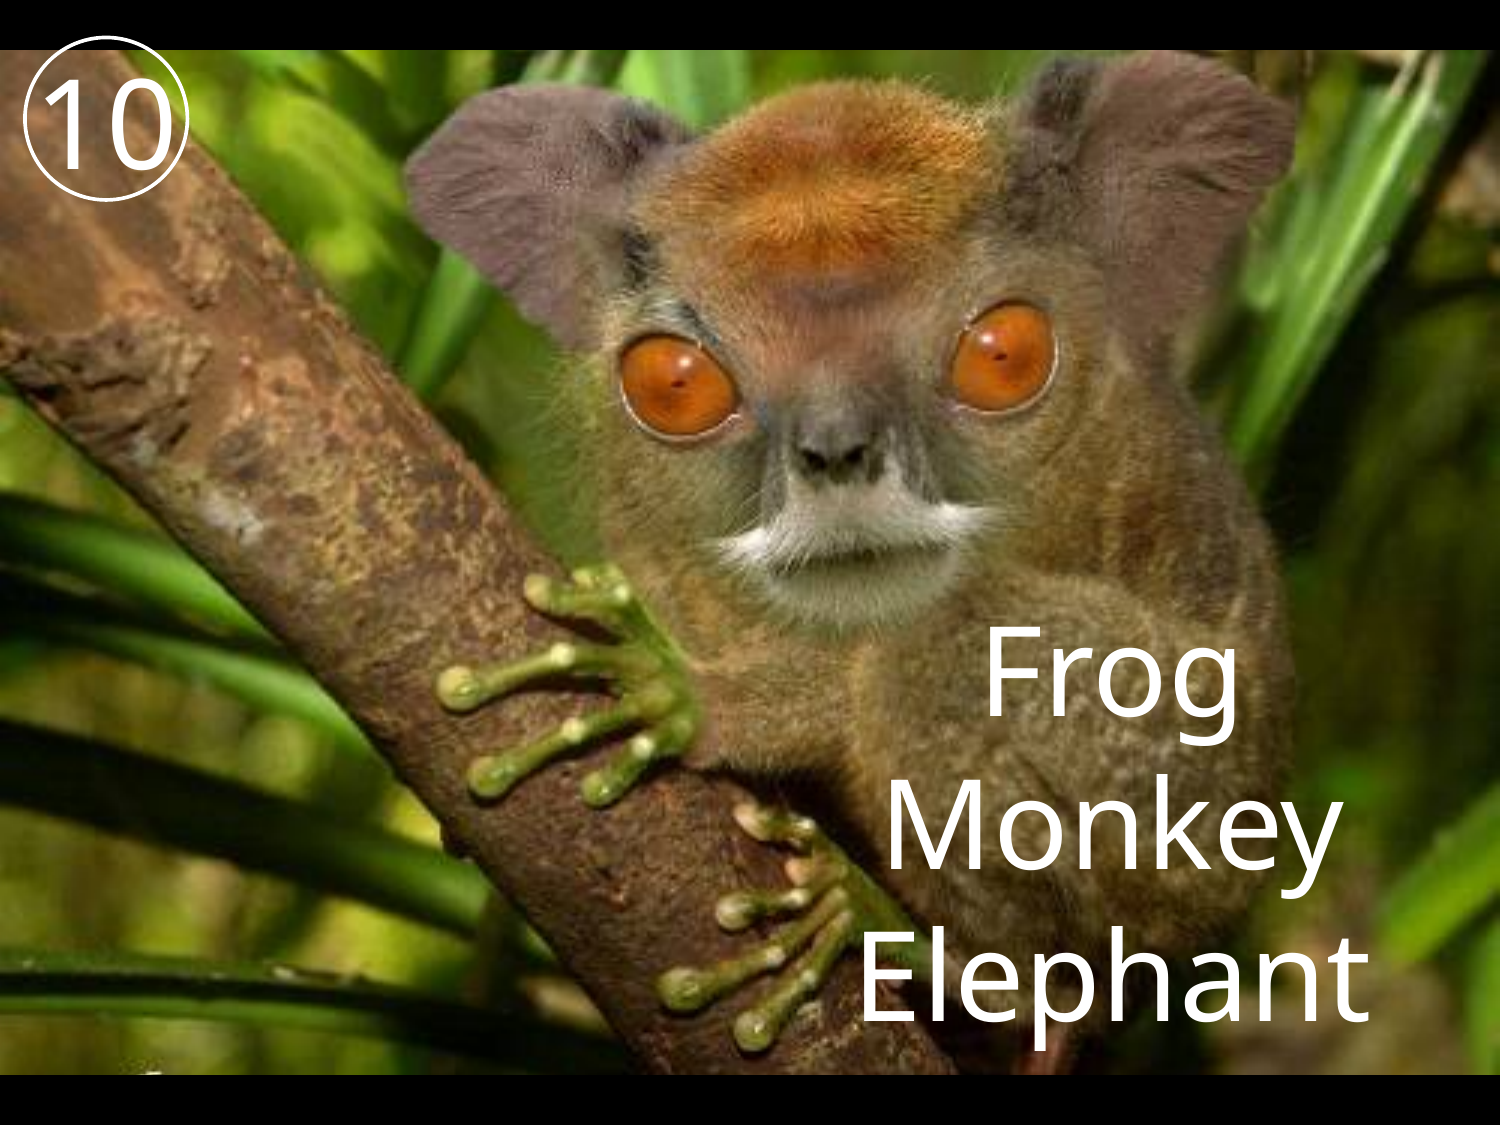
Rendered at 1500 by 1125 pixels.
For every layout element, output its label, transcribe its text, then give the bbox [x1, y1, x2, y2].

text_box 10 [0, 37, 213, 49]
picture [0, 49, 1500, 1076]
